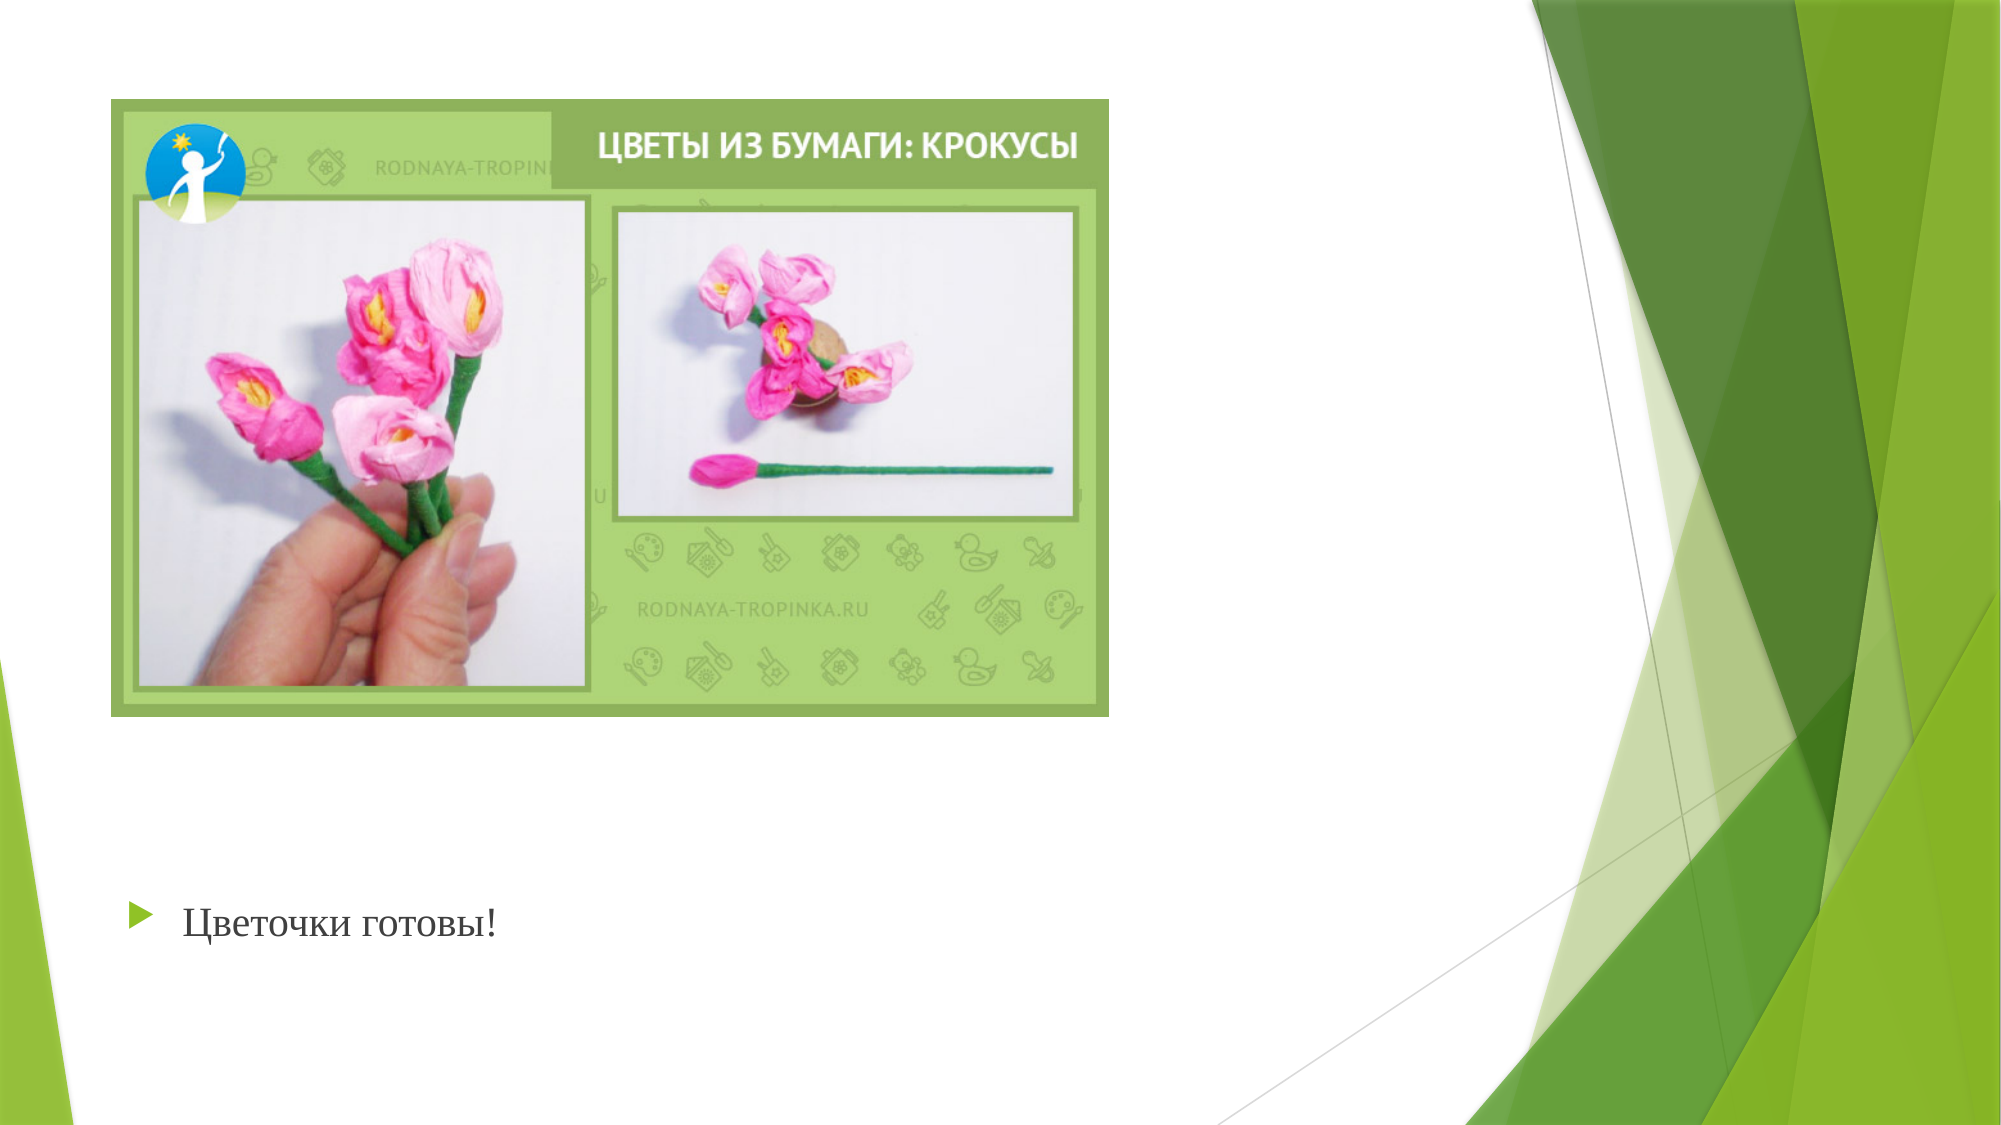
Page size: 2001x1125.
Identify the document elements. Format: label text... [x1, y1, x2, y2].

list Цветочки готовы! [111, 887, 1568, 991]
picture [110, 99, 1109, 717]
